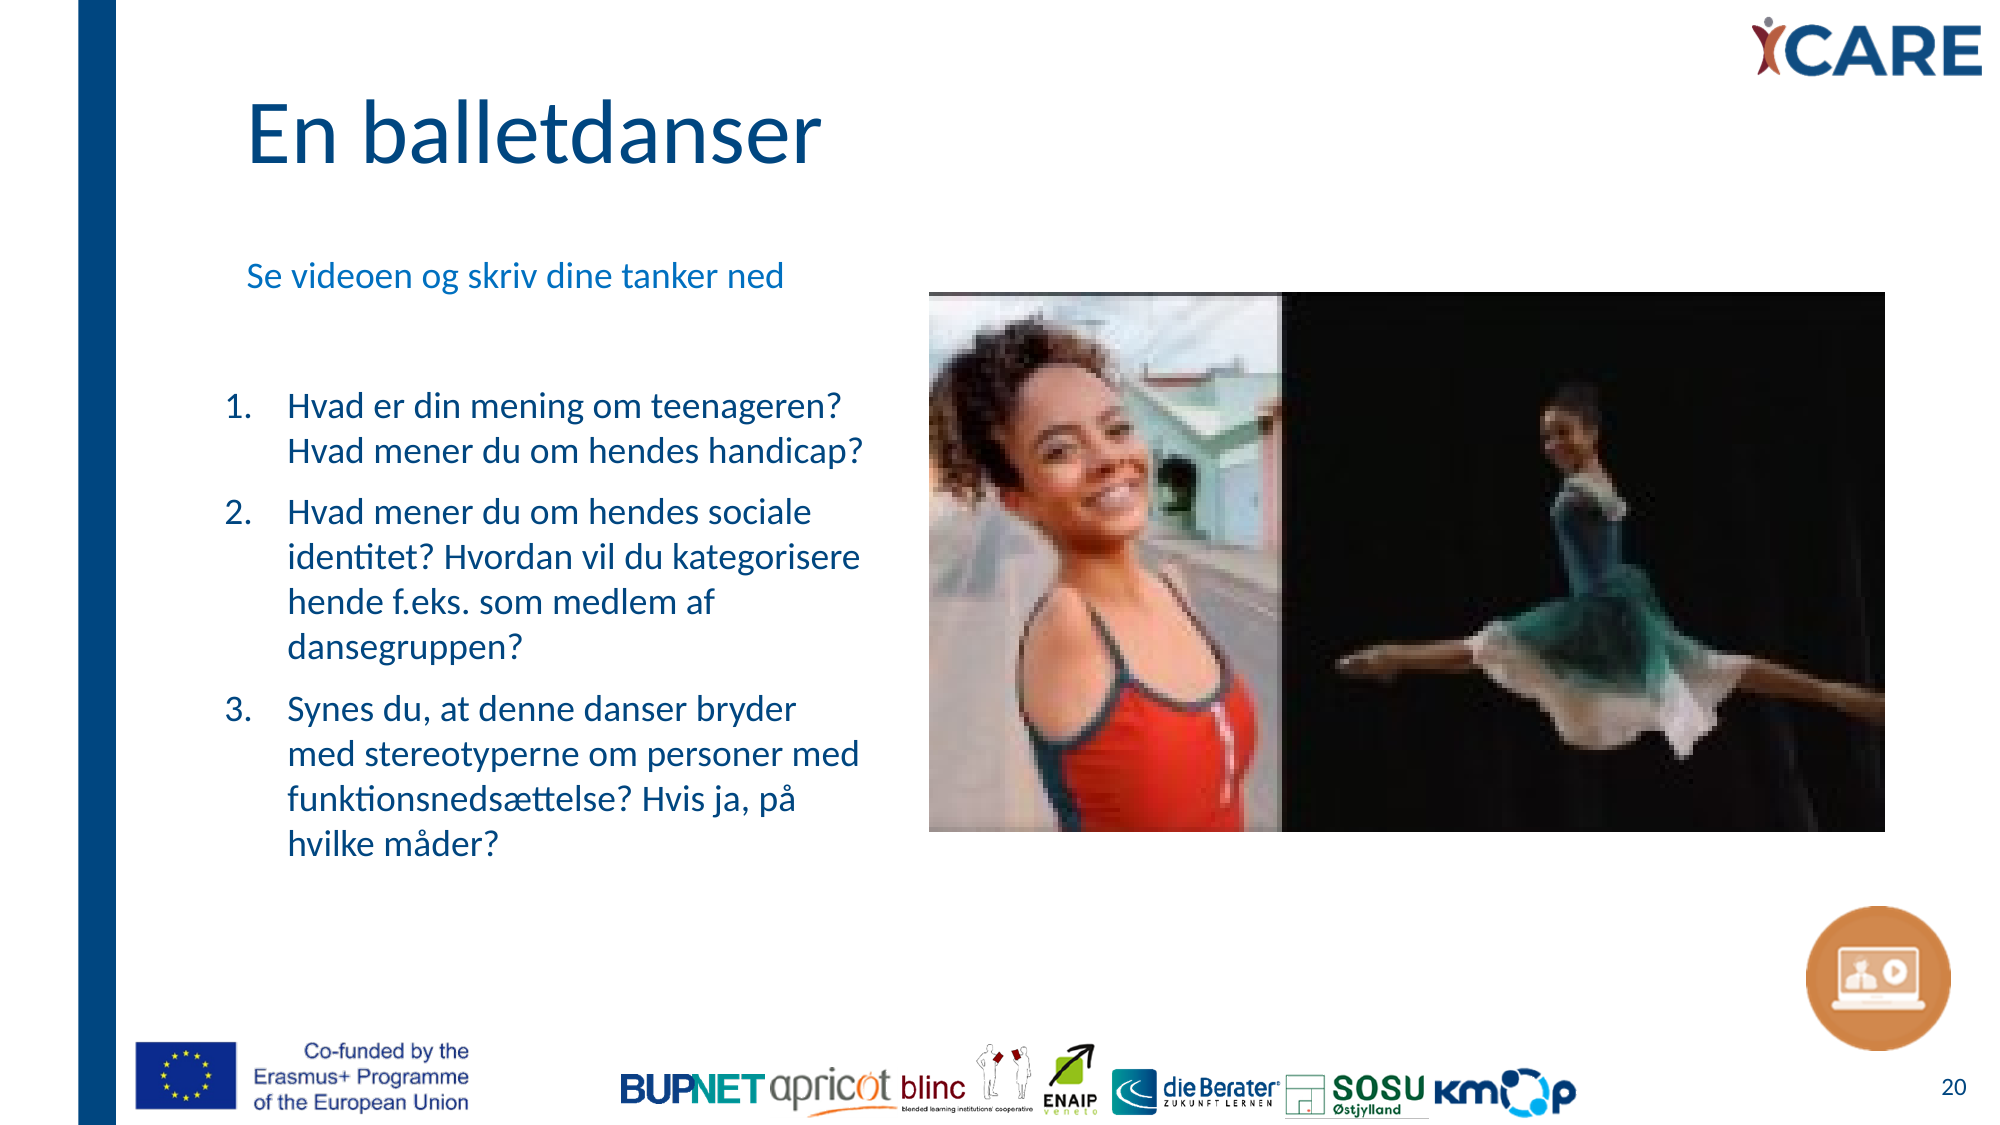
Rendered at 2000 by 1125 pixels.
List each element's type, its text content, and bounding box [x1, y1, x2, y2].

picture [115, 1023, 486, 1125]
text_box Se videoen og skriv dine tanker ned [231, 243, 894, 304]
slide_number 20 [1720, 1052, 1983, 1119]
text_box Hvad er din mening om teenageren? Hvad mener du om hendes handicap? Hvad mener du om hendes sociale identitet? Hvordan vil du kategorisere hende f.eks. som medlem af dansegruppen? Synes du, at denne danser bryder med stereotyperne om personer med funktionsnedsættelse? Hvis ja, på hvilke måder? [209, 373, 883, 1009]
picture [1752, 15, 1985, 94]
text_box En balletdanser [231, 78, 1807, 220]
picture [1806, 906, 1951, 1051]
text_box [928, 292, 1886, 833]
picture [621, 1041, 1579, 1119]
